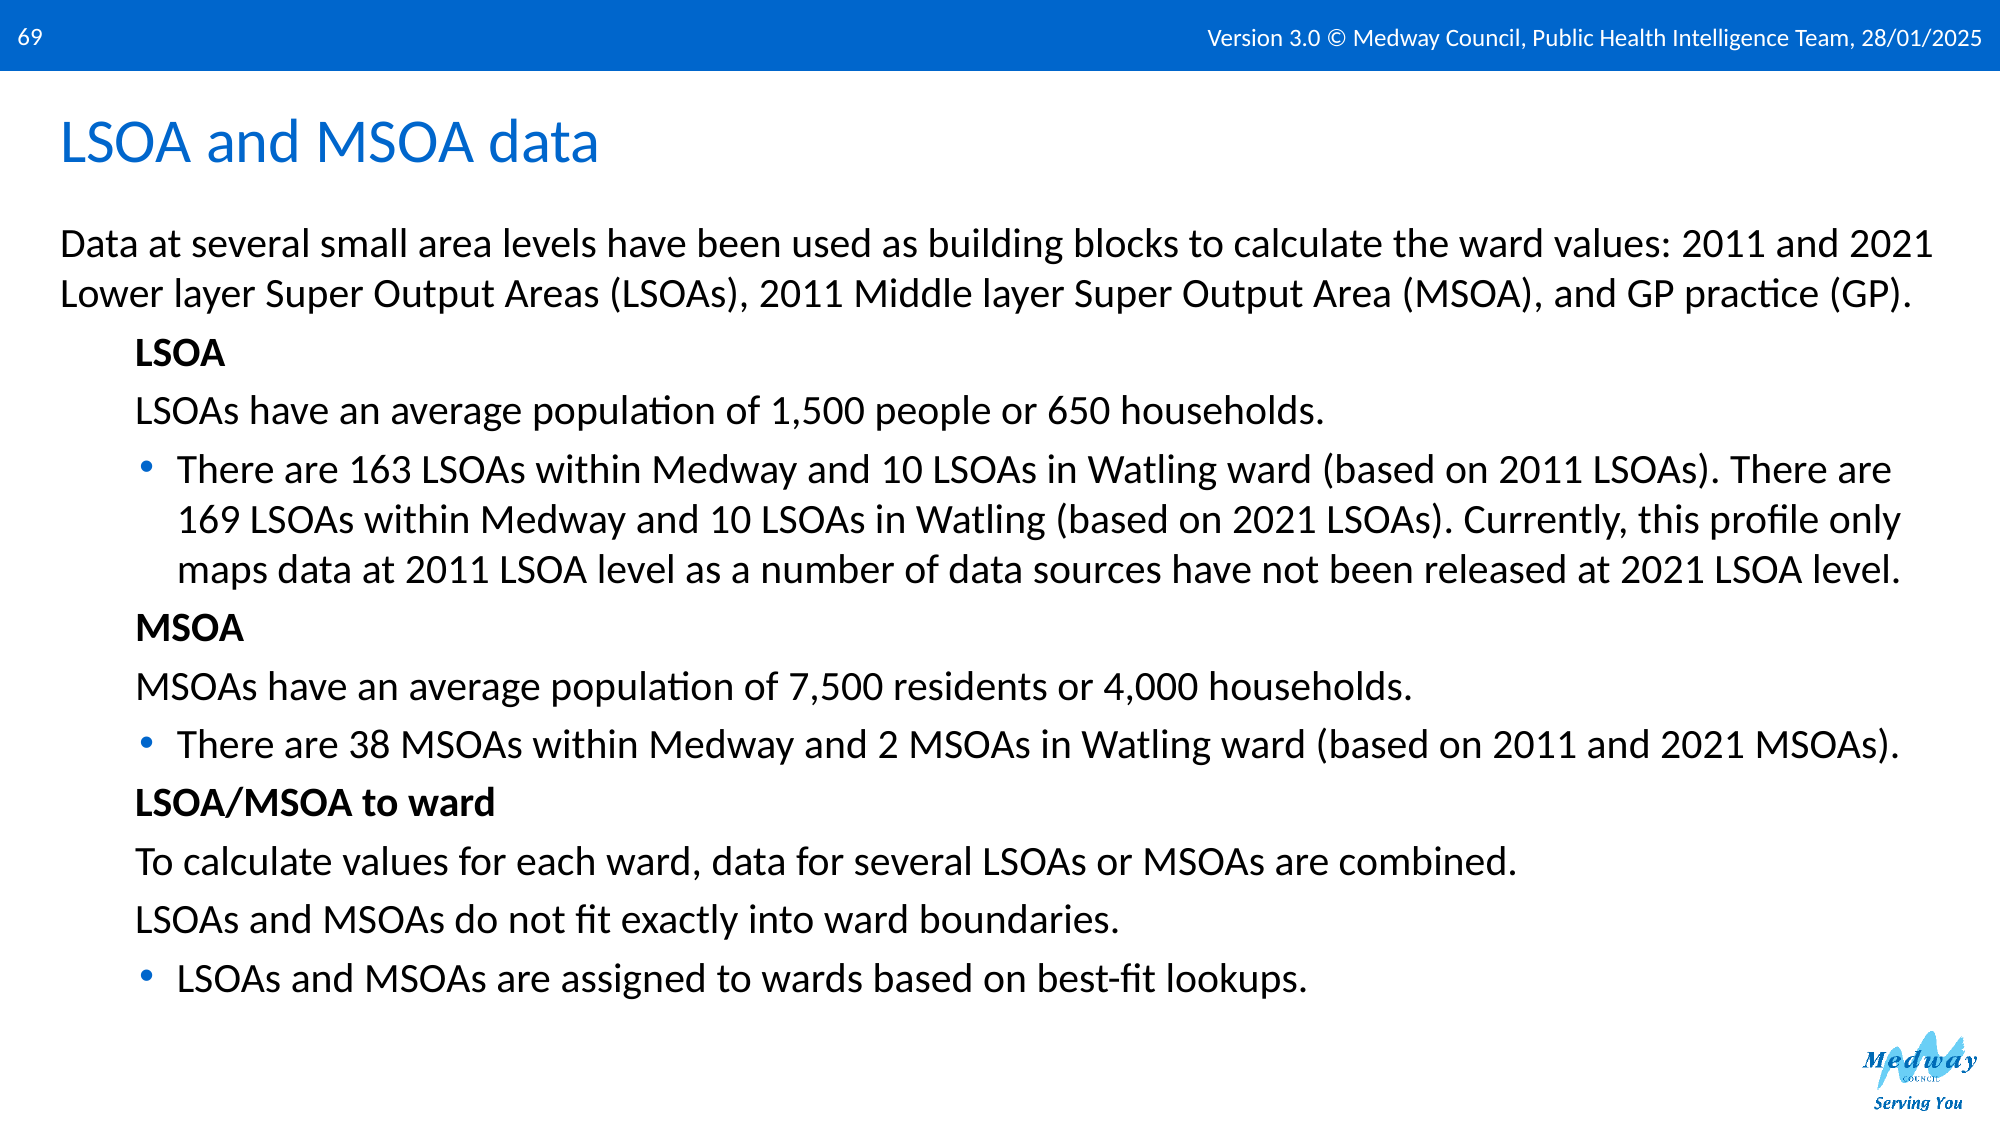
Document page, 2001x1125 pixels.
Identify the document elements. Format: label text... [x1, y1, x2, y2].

title LSOA and MSOA data [45, 83, 1955, 191]
list Data at several small area levels have been used as building blocks to calculate the ward values: 2011 and 2021 Lower layer Super Output Areas (LSOAs), 2011 Middle layer Super Output Area (MSOA), and GP practice (GP). LSOA LSOAs have an average population of 1,500 people or 650 households. There are 163 LSOAs within Medway and 10 LSOAs in Watling ward (based on 2011 LSOAs). There are 169 LSOAs within Medway and 10 LSOAs in Watling (based on 2021 LSOAs). Currently, this profile only maps data at 2011 LSOA level as a number of data sources have not been released at 2021 LSOA level. MSOA MSOAs have an average population of 7,500 residents or 4,000 households. There are 38 MSOAs within Medway and 2 MSOAs in Watling ward (based on 2011 and 2021 MSOAs). LSOA/MSOA to ward To calculate values for each ward, data for several LSOAs or MSOAs are combined. LSOAs and MSOAs do not fit exactly into ward boundaries. LSOAs and MSOAs are assigned to wards based on best-fit lookups. [45, 208, 1955, 1024]
list Version 3.0 © Medway Council, Public Health Intelligence Team, 28/01/2025 [881, 2, 2000, 72]
slide_number 69 [2, 5, 239, 66]
picture [1862, 1031, 1977, 1111]
